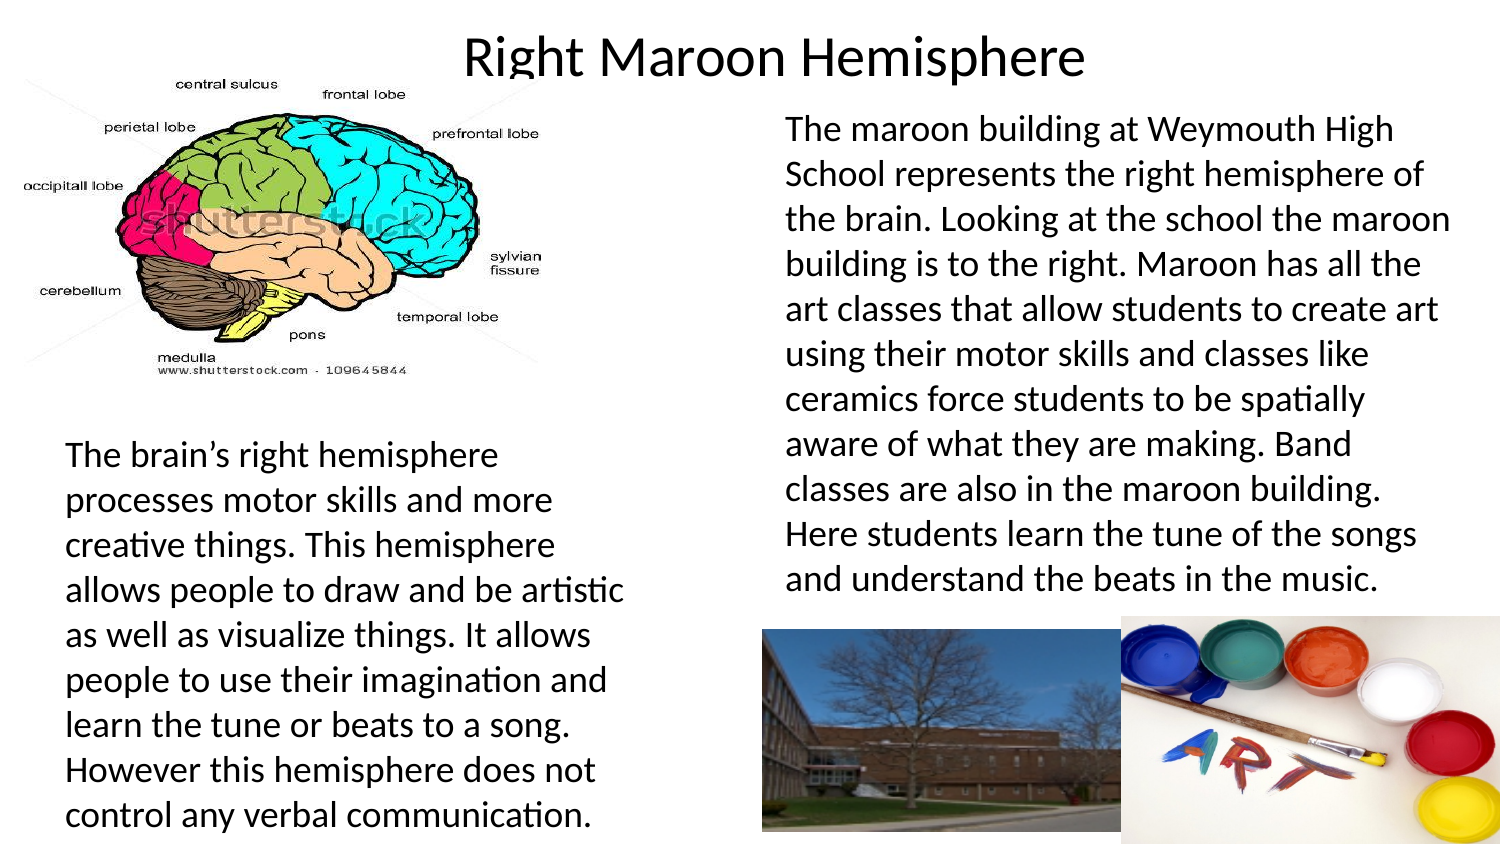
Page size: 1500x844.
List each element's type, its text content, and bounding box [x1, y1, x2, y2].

text_box Right Maroon Hemisphere [300, 10, 1250, 75]
text_box The brain’s right hemisphere processes motor skills and more creative things. This hemisphere allows people to draw and be artistic as well as visualize things. It allows people to use their imagination and learn the tune or beats to a song. However this hemisphere does not control any verbal communication. [49, 422, 650, 741]
picture [762, 616, 1500, 844]
text_box The maroon building at Weymouth High School represents the right hemisphere of the brain. Looking at the school the maroon building is to the right. Maroon has all the art classes that allow students to create art using their motor skills and classes like ceramics force students to be spatially aware of what they are making. Band classes are also in the maroon building. Here students learn the tune of the songs and understand the beats in the music. [770, 96, 1471, 483]
picture [24, 78, 541, 380]
